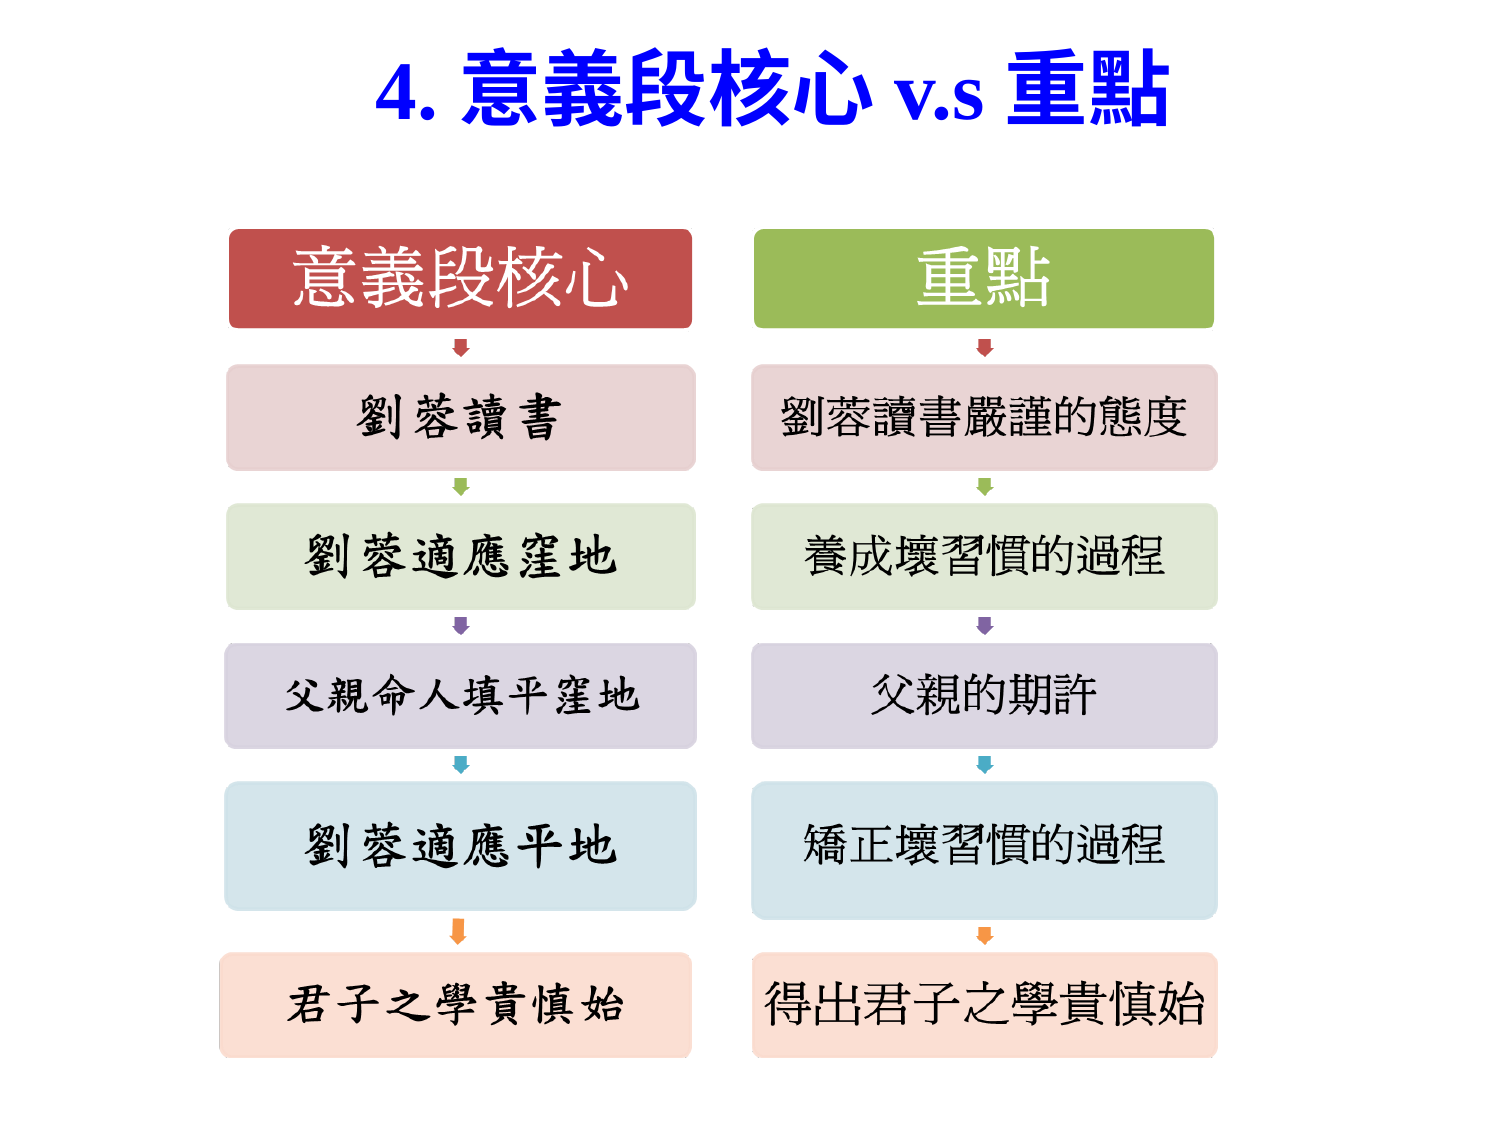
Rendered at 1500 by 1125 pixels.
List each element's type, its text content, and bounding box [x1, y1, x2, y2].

title 4.意義段核心v.s重點 [70, 34, 1421, 131]
picture [93, 210, 1348, 1068]
